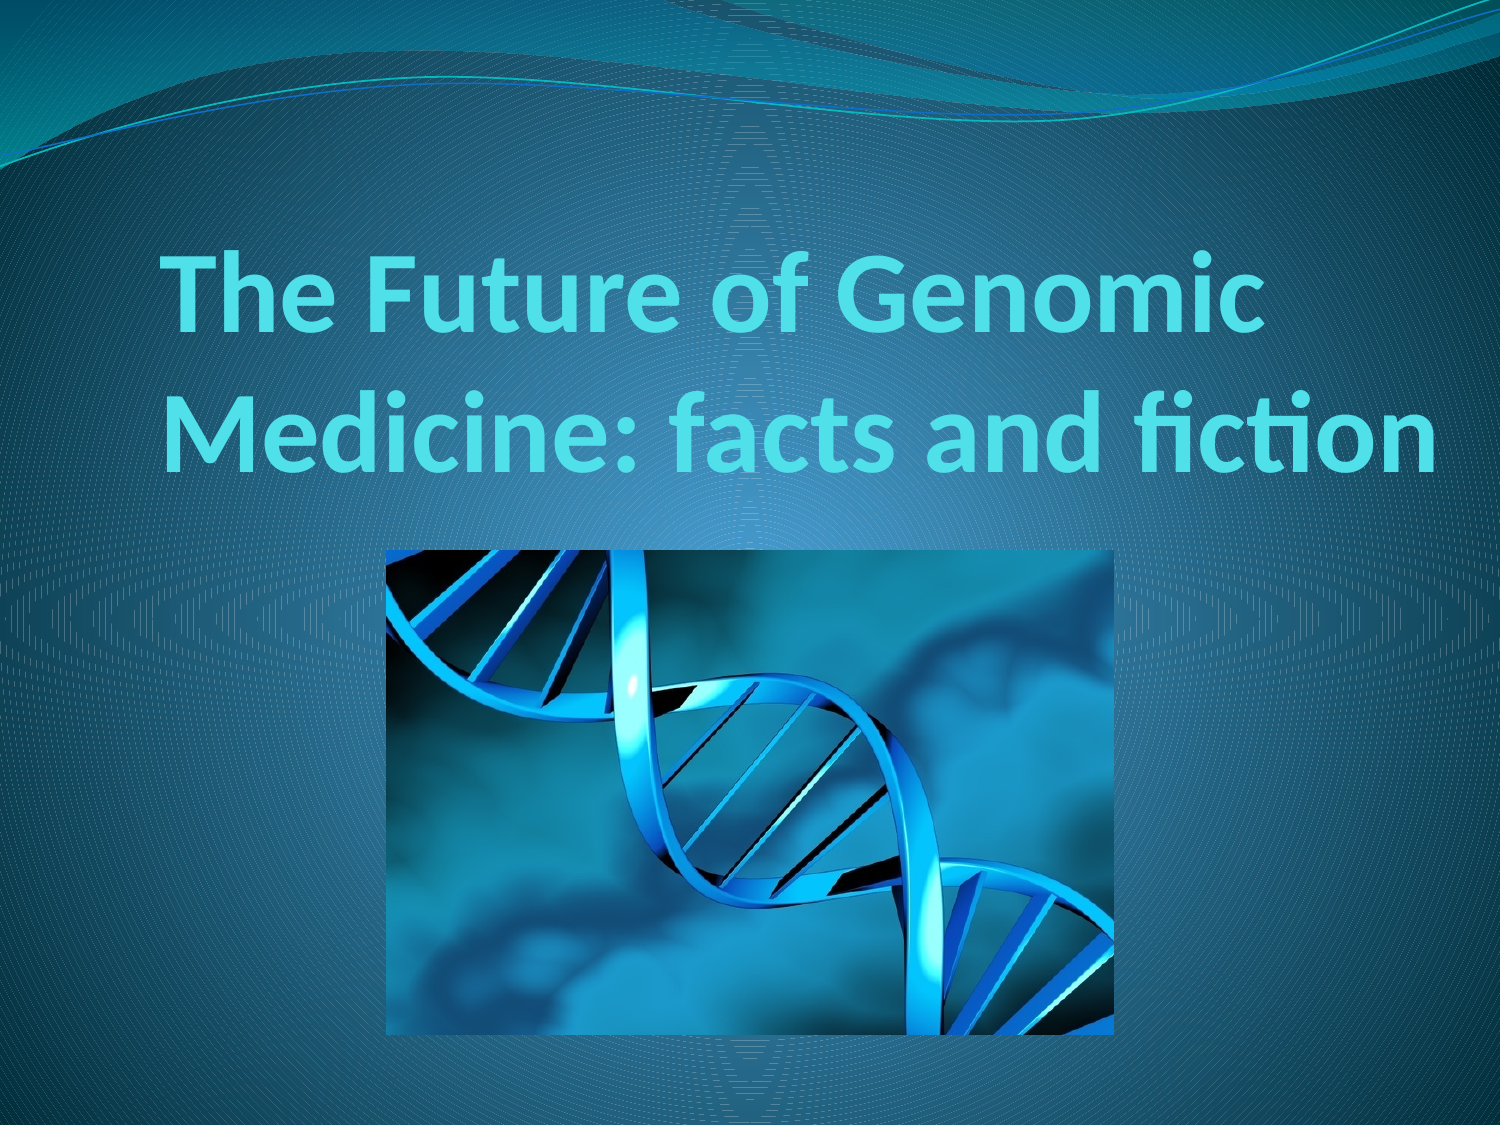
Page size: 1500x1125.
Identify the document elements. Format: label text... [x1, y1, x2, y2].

picture [386, 550, 1114, 1036]
title The Future of Genomic Medicine: facts and fiction [159, 196, 1448, 497]
picture [619, 550, 645, 561]
